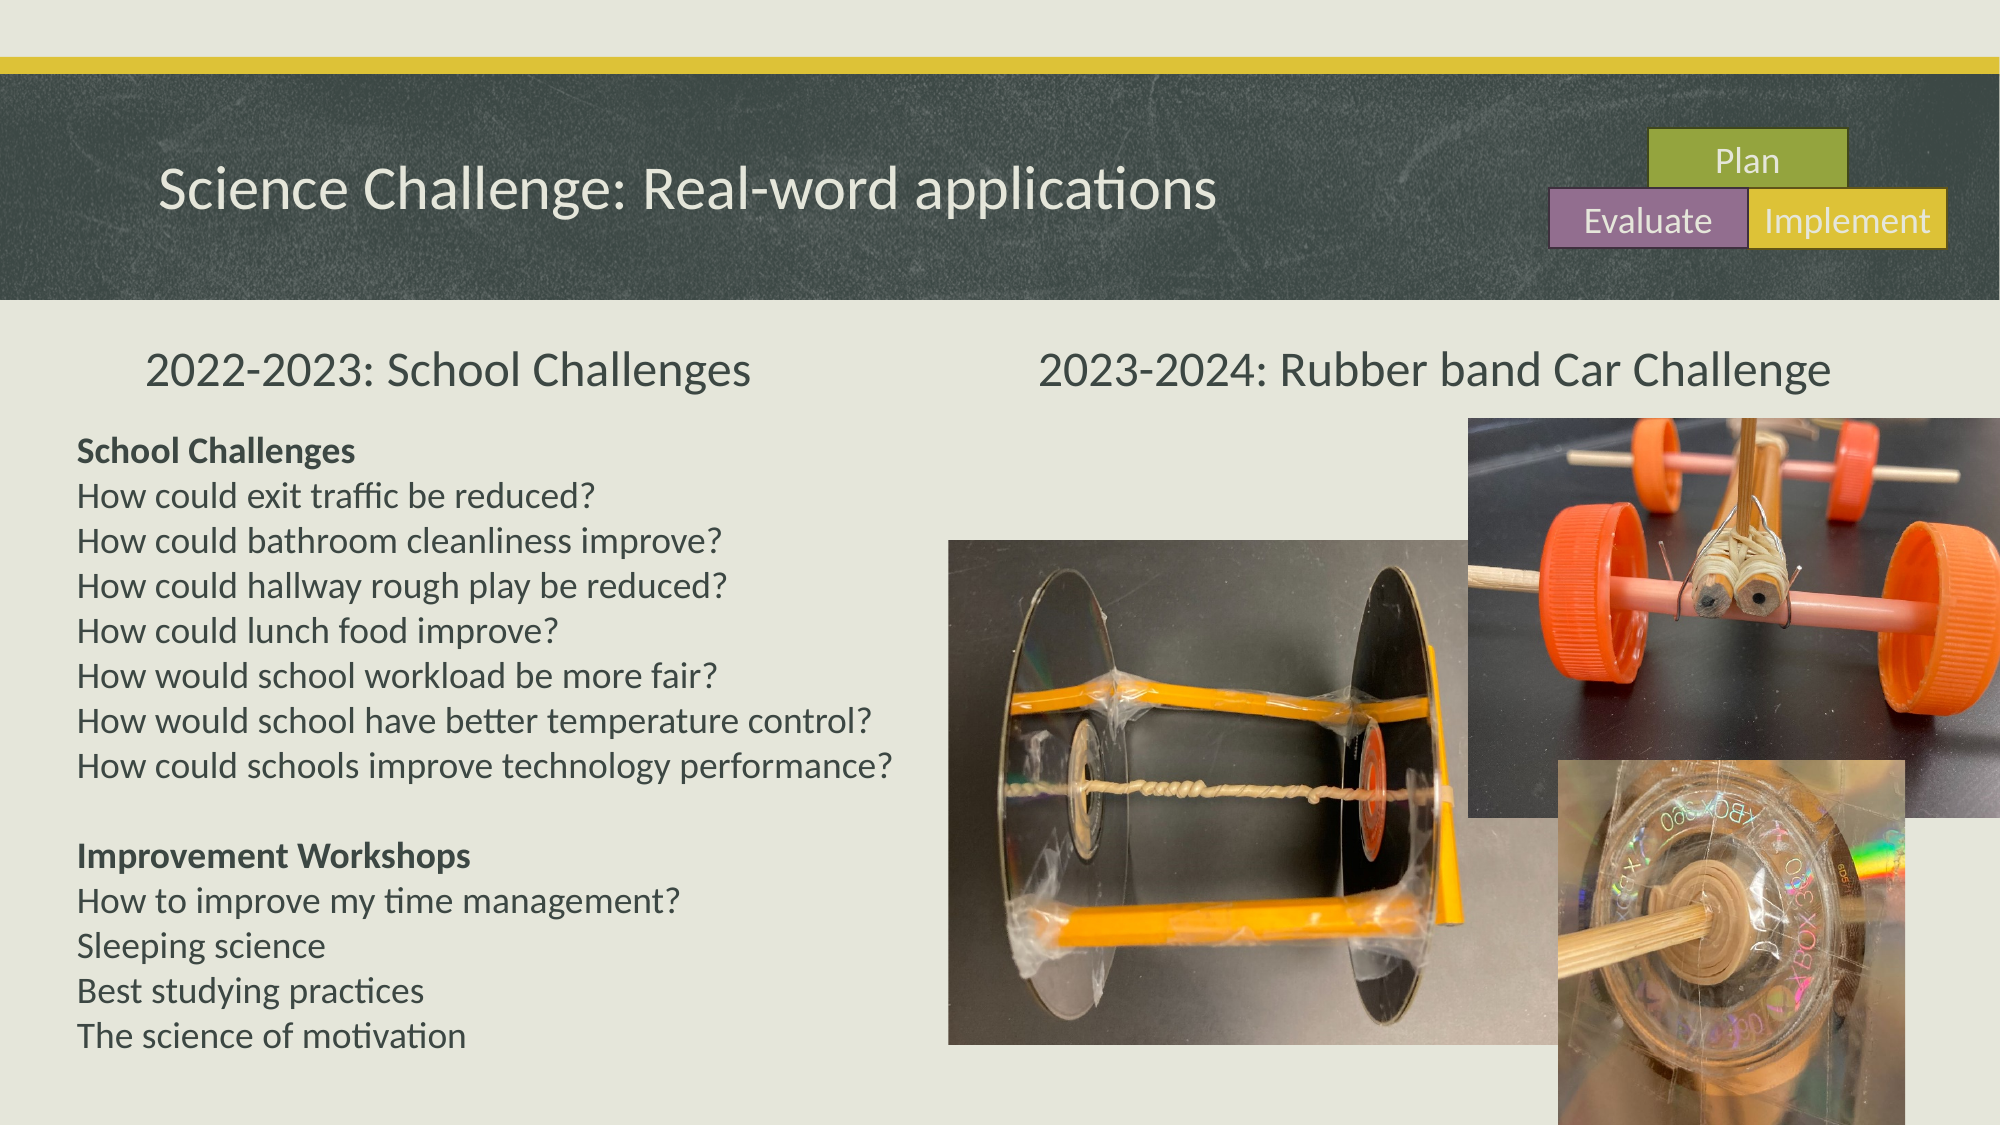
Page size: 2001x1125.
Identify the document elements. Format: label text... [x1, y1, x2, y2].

text_box 2022-2023: School Challenges [85, 328, 812, 404]
picture [948, 418, 2000, 1125]
text_box School Challenges How could exit traffic be reduced? How could bathroom cleanliness improve? How could hallway rough play be reduced? How could lunch food improve? How would school workload be more fair? How would school have better temperature control? How could schools improve technology performance? Improvement Workshops How to improve my time management? Sleeping science Best studying practices The science of motivation [62, 418, 910, 1064]
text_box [1548, 127, 1948, 249]
text_box 2023-2024: Rubber band Car Challenge [992, 328, 1878, 404]
picture [0, 74, 2000, 300]
title Science Challenge: Real-word applications [143, 76, 1724, 300]
